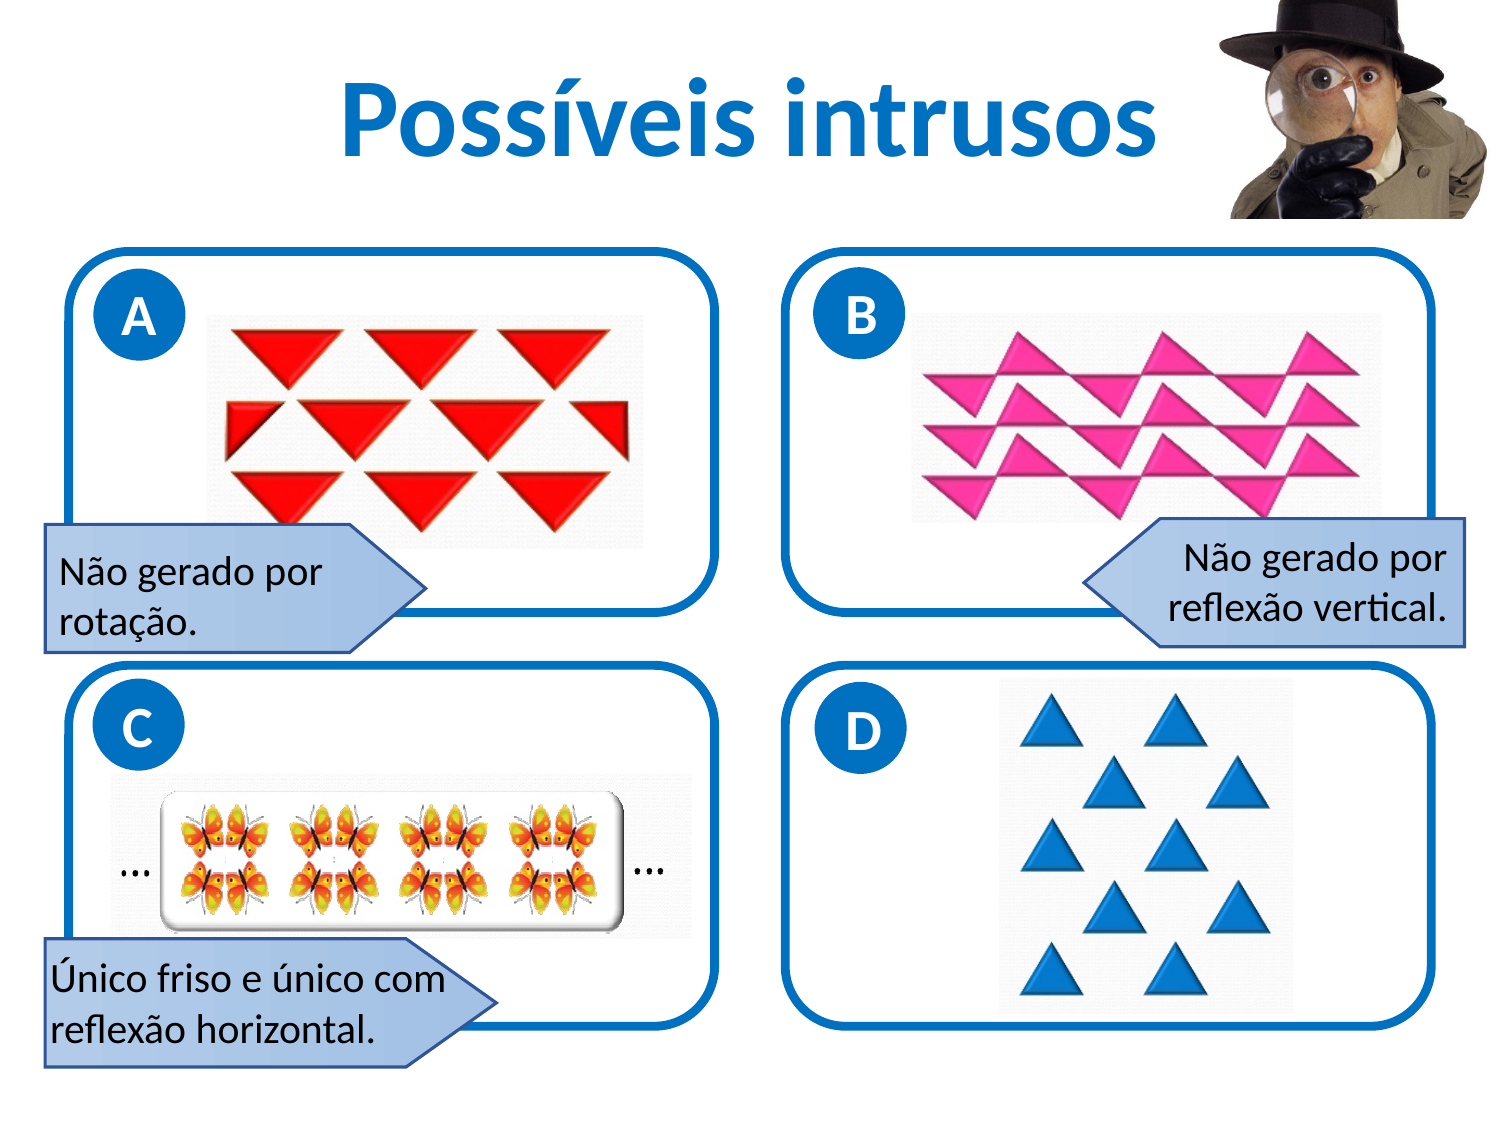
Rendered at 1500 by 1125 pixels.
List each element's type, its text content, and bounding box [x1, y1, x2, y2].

text_box Possíveis intrusos [324, 36, 1174, 187]
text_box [44, 524, 426, 653]
picture [999, 677, 1294, 1014]
picture [1174, 0, 1500, 219]
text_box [785, 251, 1432, 613]
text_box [68, 665, 715, 1027]
picture [110, 773, 692, 939]
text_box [35, 938, 497, 1067]
picture [206, 315, 644, 549]
picture [911, 313, 1382, 523]
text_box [68, 251, 715, 613]
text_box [785, 665, 1432, 1027]
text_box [1083, 518, 1465, 647]
